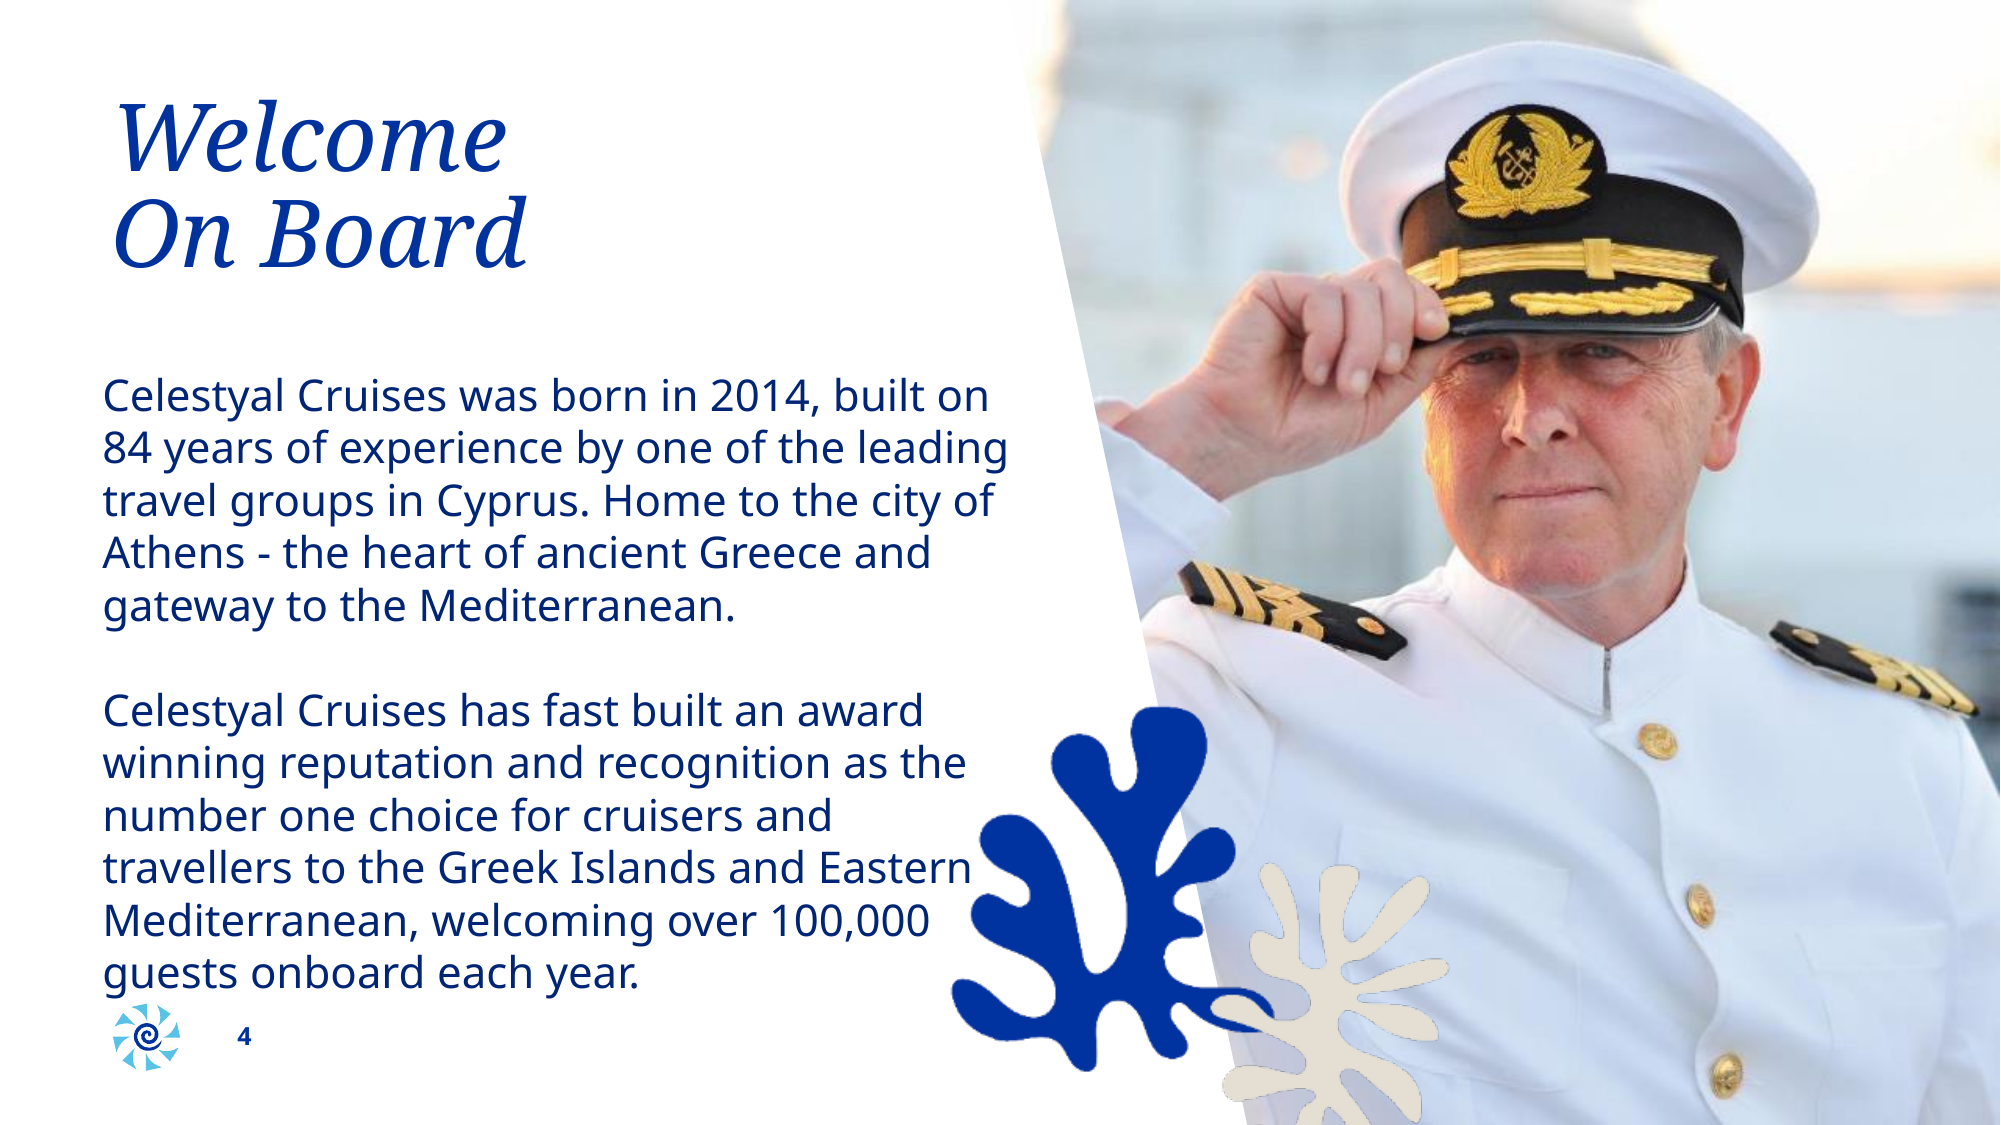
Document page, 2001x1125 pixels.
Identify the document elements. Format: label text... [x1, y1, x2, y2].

slide_number 4 [237, 1020, 302, 1063]
picture [790, 0, 2000, 1125]
title Welcome On Board [102, 42, 965, 340]
list Celestyal Cruises was born in 2014, built on 84 years of experience by one of the leading travel groups in Cyprus. Home to the city of Athens - the heart of ancient Greece and gateway to the Mediterranean. Celestyal Cruises has fast built an award winning reputation and recognition as the number one choice for cruisers and travellers to the Greek Islands and Eastern Mediterranean, welcoming over 100,000 guests onboard each year. [102, 367, 1002, 1015]
